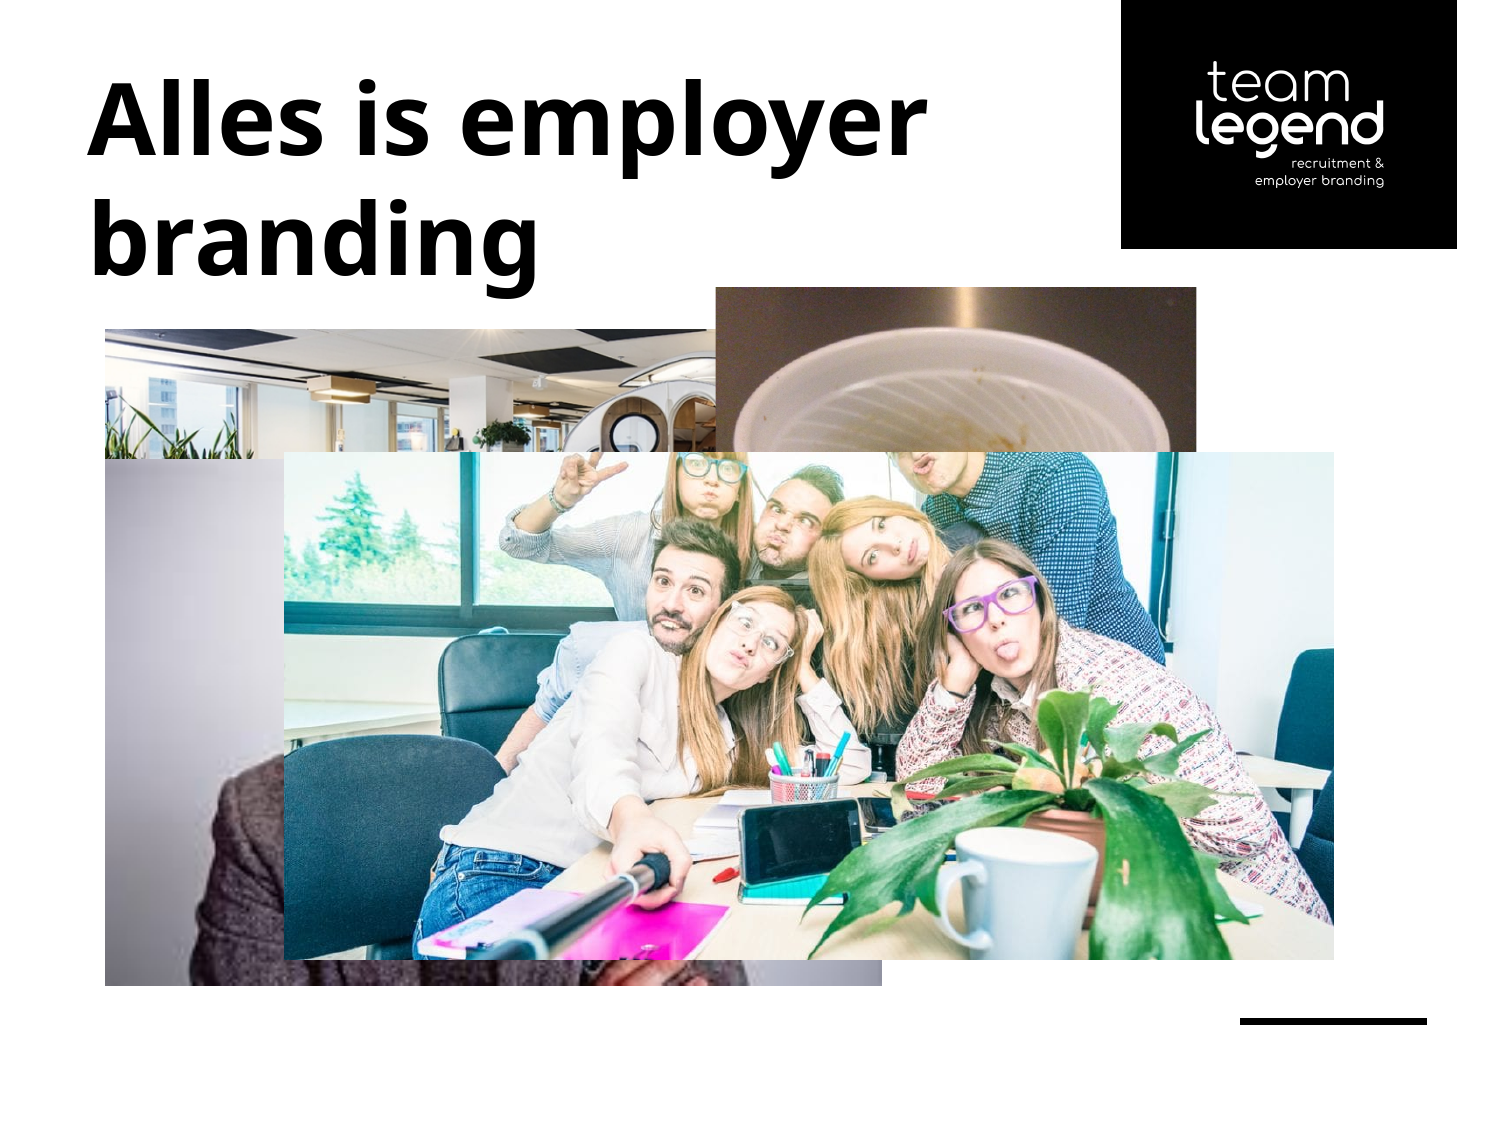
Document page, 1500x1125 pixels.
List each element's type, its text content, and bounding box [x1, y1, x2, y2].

picture [1321, 797, 1327, 804]
picture [1121, 0, 1457, 249]
text_box Alles is employer branding [72, 47, 976, 303]
picture [105, 287, 1334, 986]
